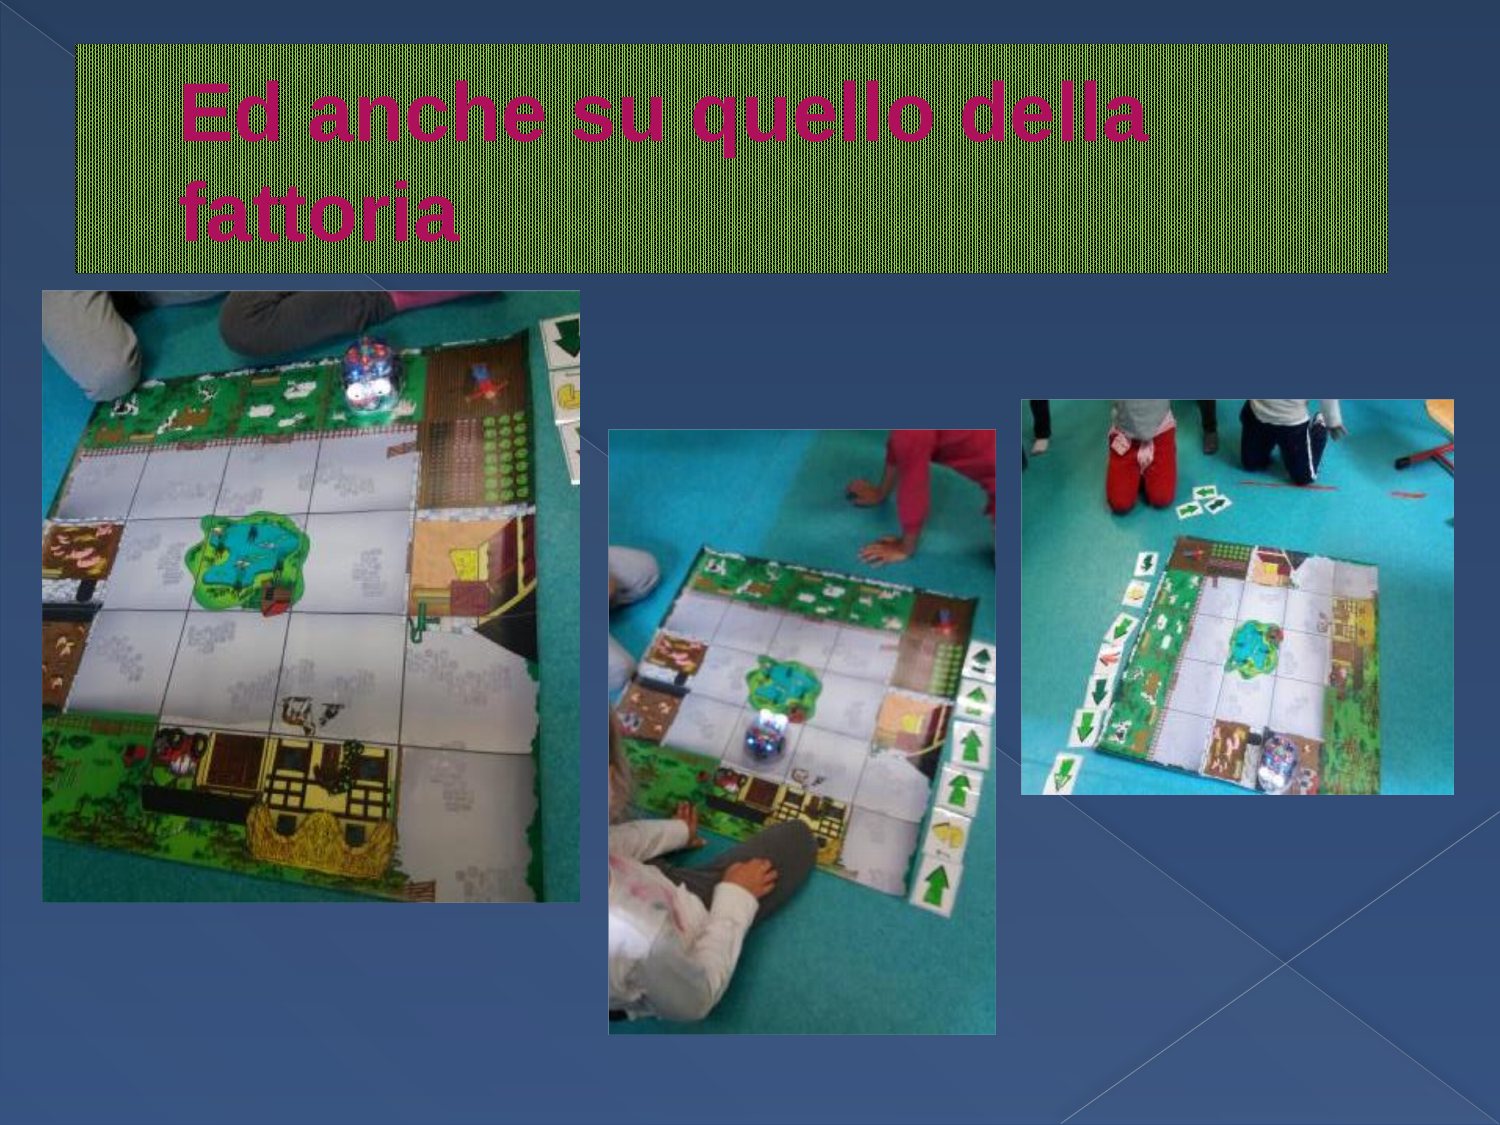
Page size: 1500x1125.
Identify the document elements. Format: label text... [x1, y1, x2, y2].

title Ed anche su quello della fattoria [75, 43, 1388, 274]
picture [3, 291, 1453, 1034]
